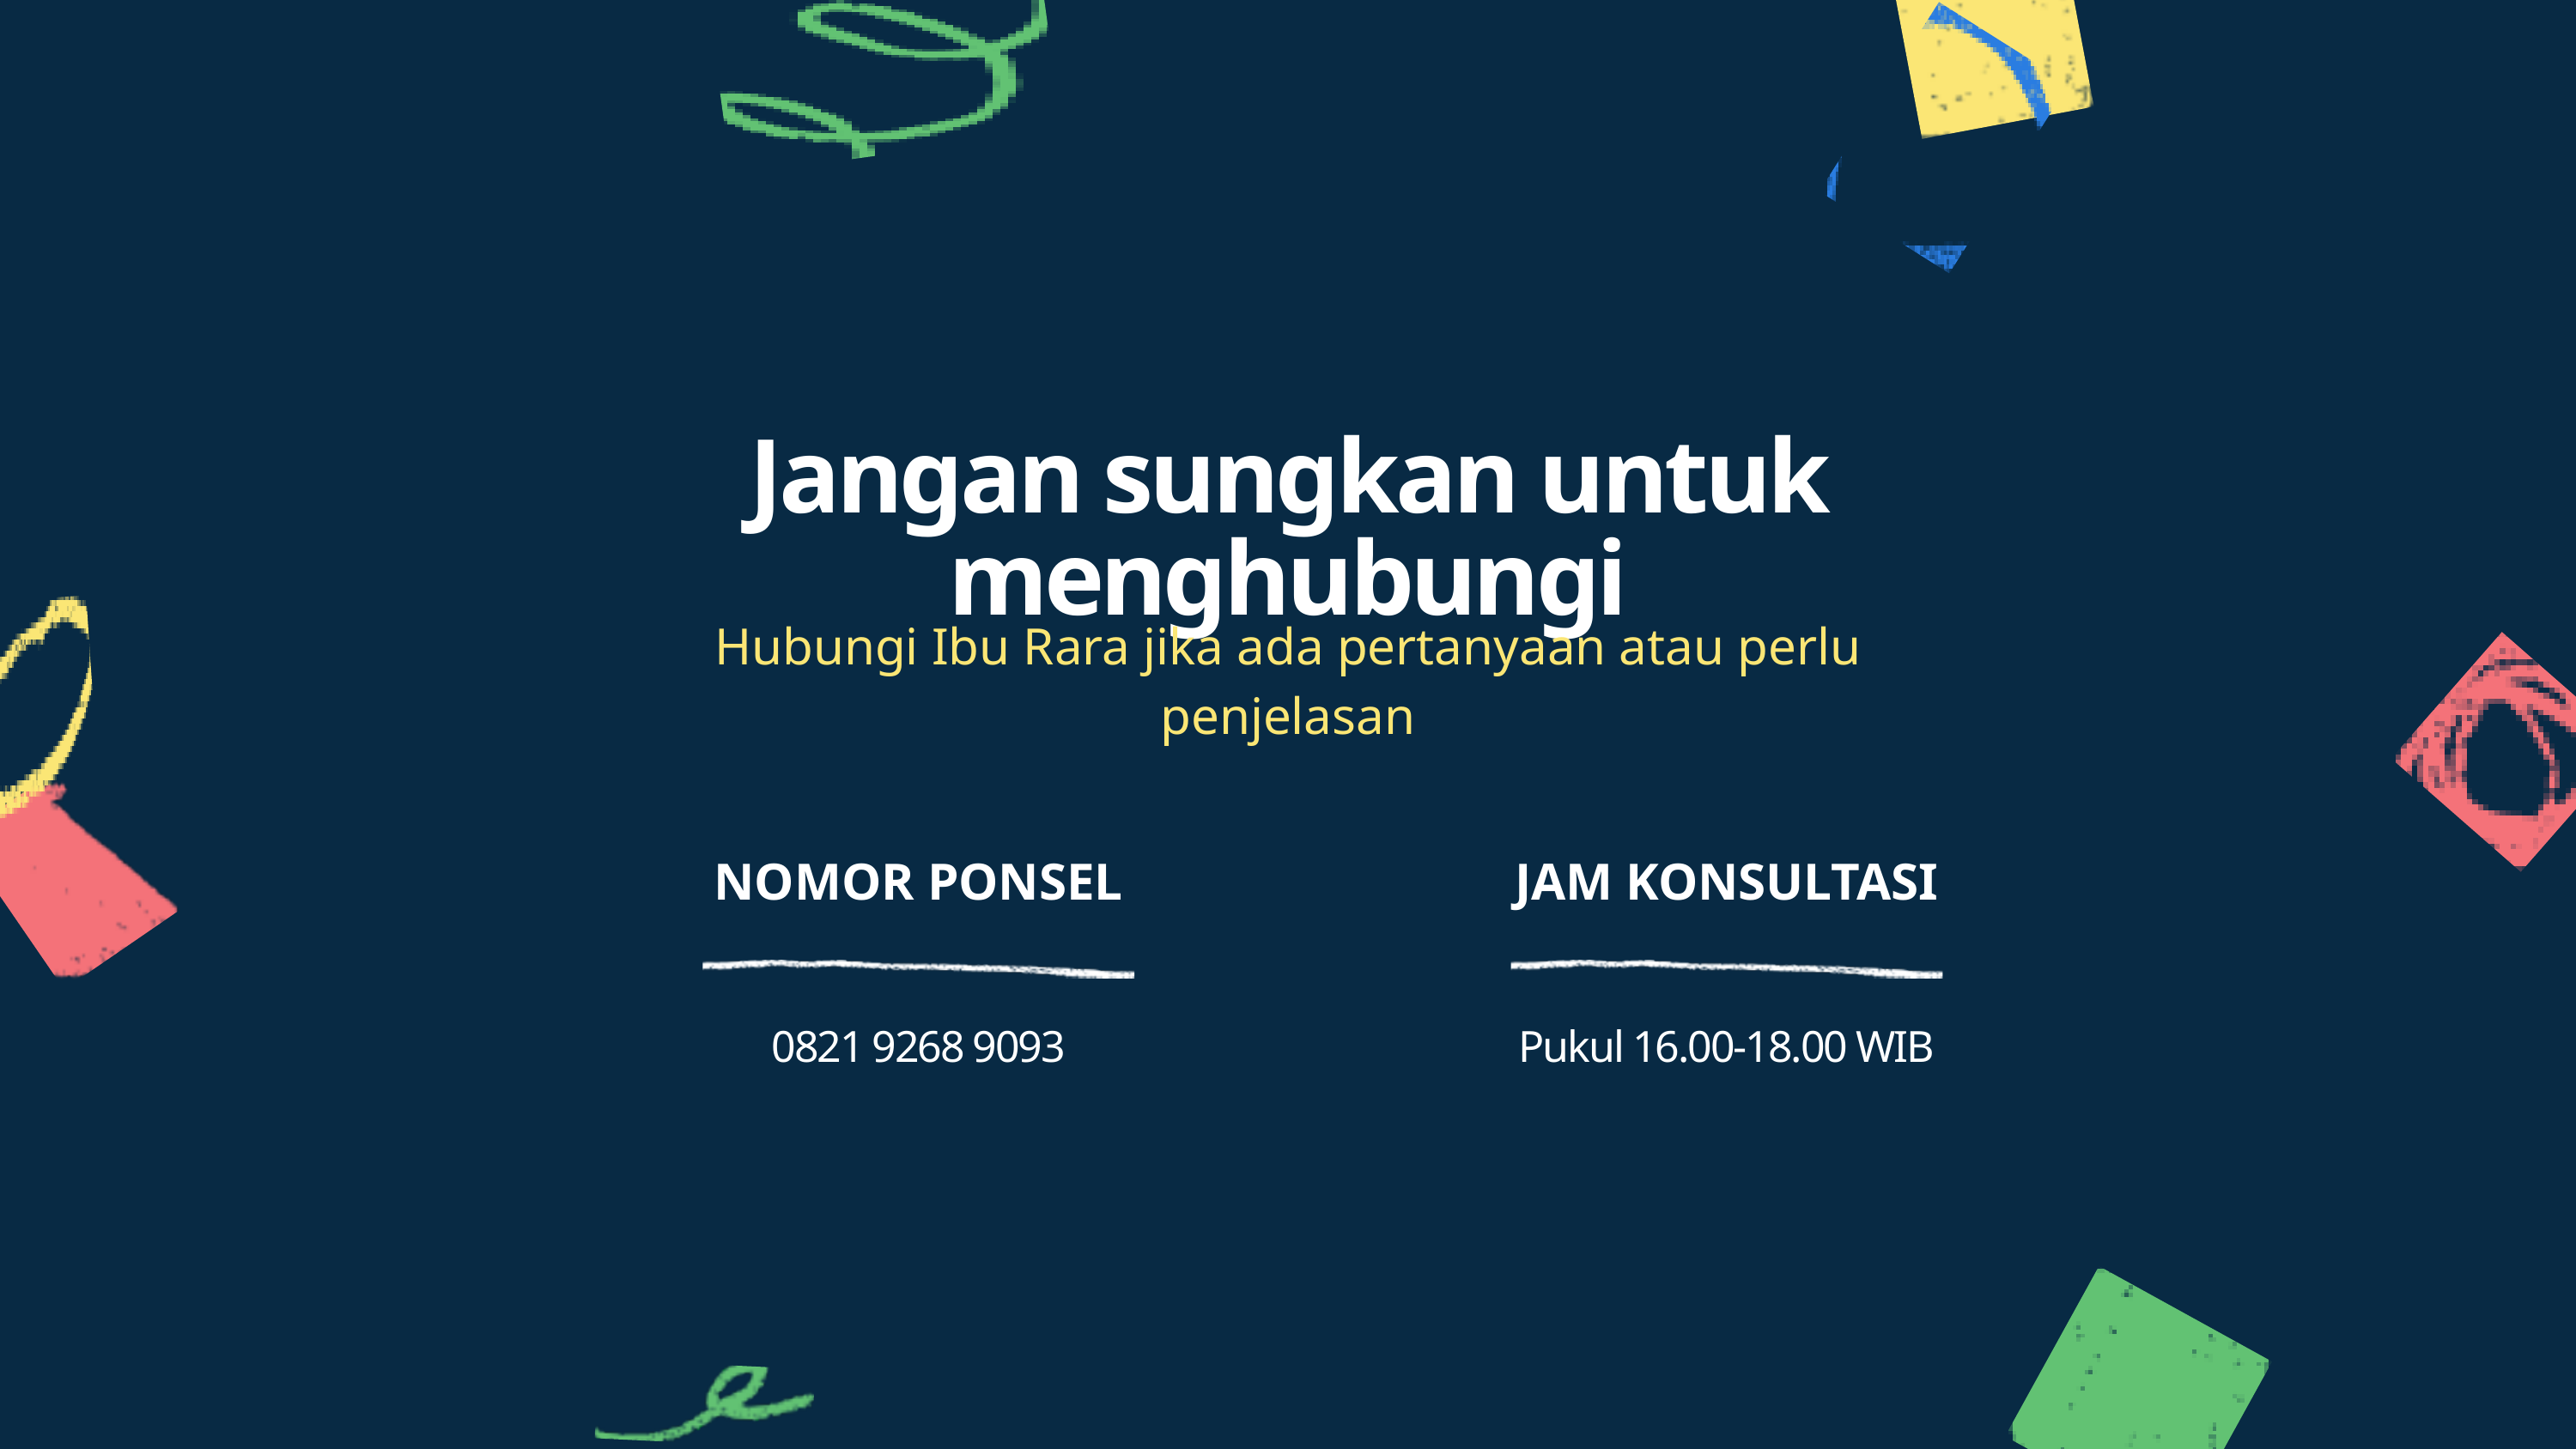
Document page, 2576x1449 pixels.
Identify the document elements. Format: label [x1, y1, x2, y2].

text_box [1448, 857, 2006, 1072]
text_box [587, 418, 1989, 673]
text_box [0, 775, 188, 990]
text_box [707, 0, 1063, 176]
text_box [1819, 2, 2069, 274]
text_box [2391, 632, 2576, 872]
text_box [0, 595, 100, 819]
text_box [640, 857, 1198, 1072]
text_box [1896, 0, 2094, 115]
text_box [594, 1359, 816, 1449]
text_box [2005, 1265, 2273, 1449]
